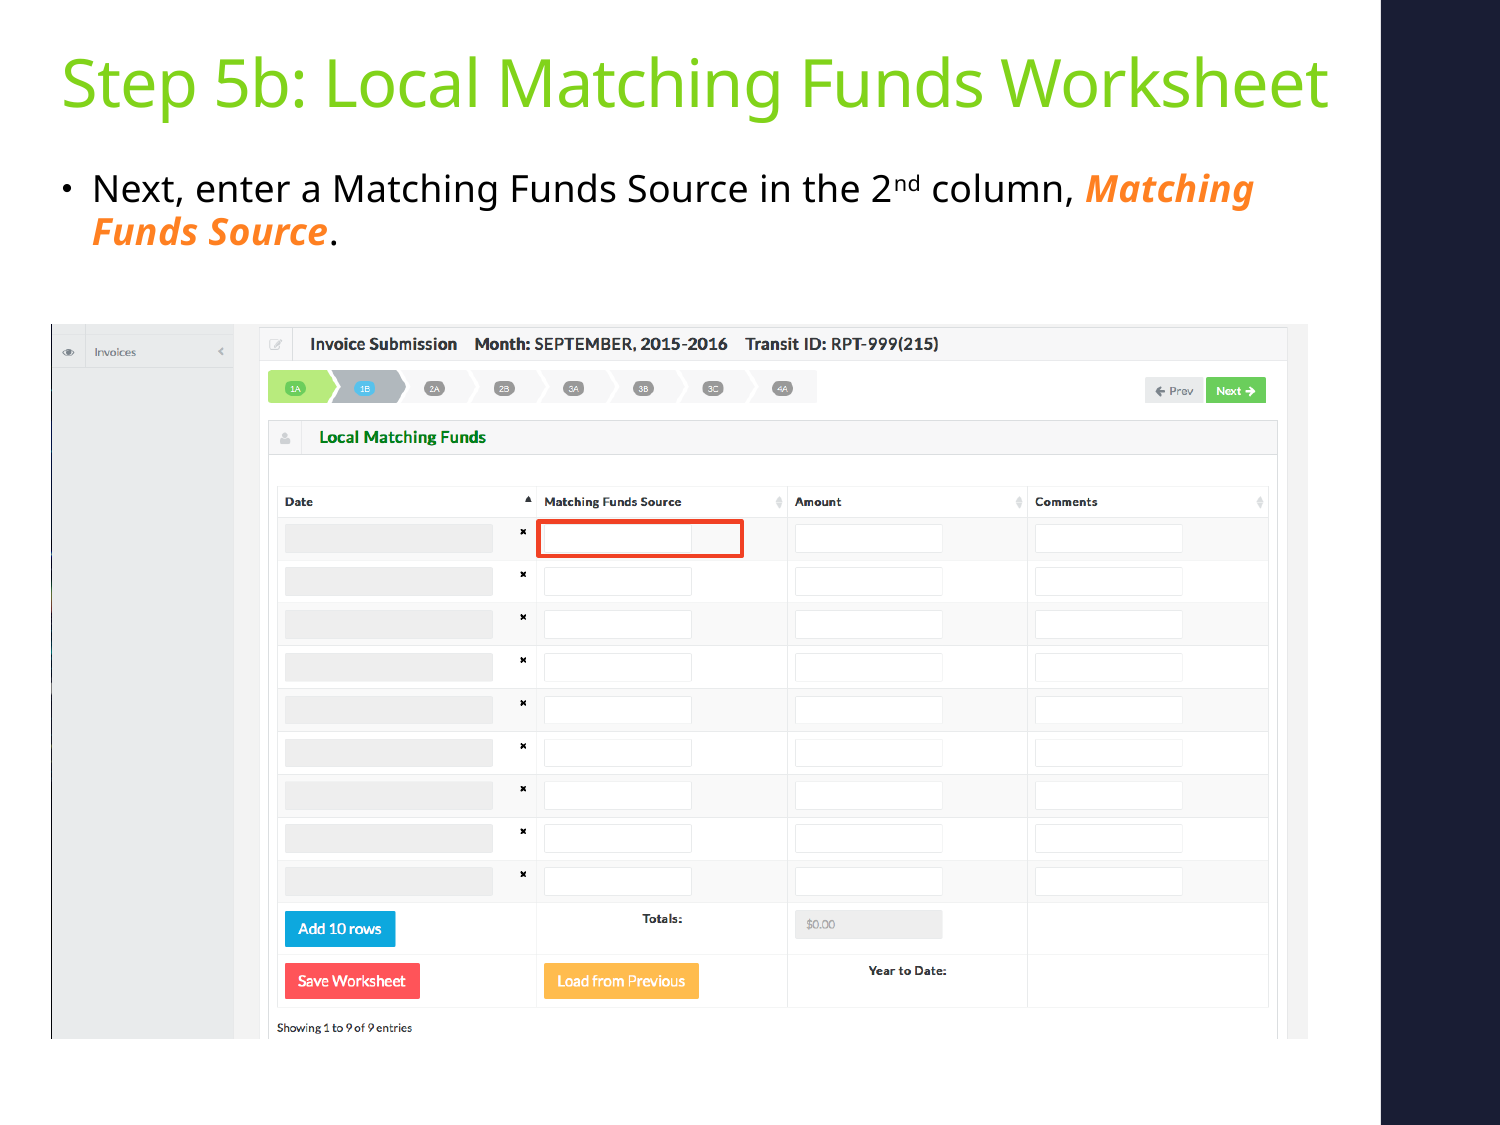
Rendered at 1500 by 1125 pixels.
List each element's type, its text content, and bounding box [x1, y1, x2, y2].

picture [51, 324, 1308, 1039]
list Next, enter a Matching Funds Source in the 2nd column, Matching Funds Source. [46, 160, 1348, 1091]
title Step 5b: Local Matching Funds Worksheet [46, 20, 1348, 130]
